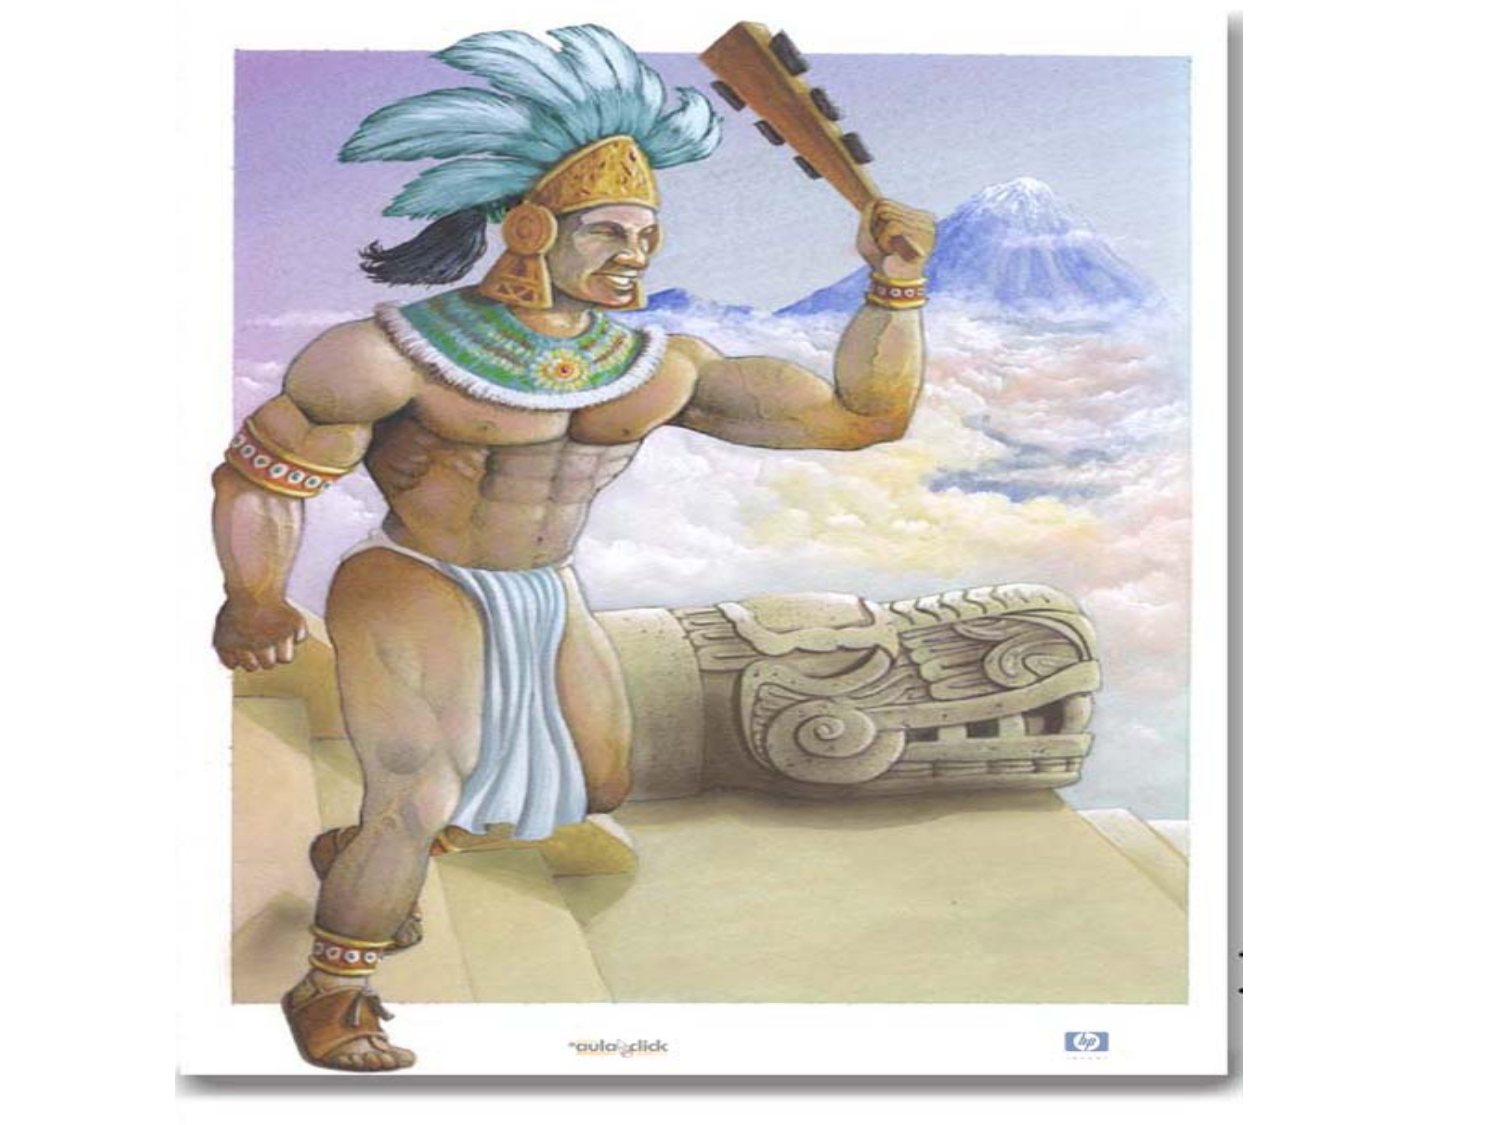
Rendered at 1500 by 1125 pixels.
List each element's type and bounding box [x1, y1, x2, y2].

picture [175, 0, 1243, 1125]
